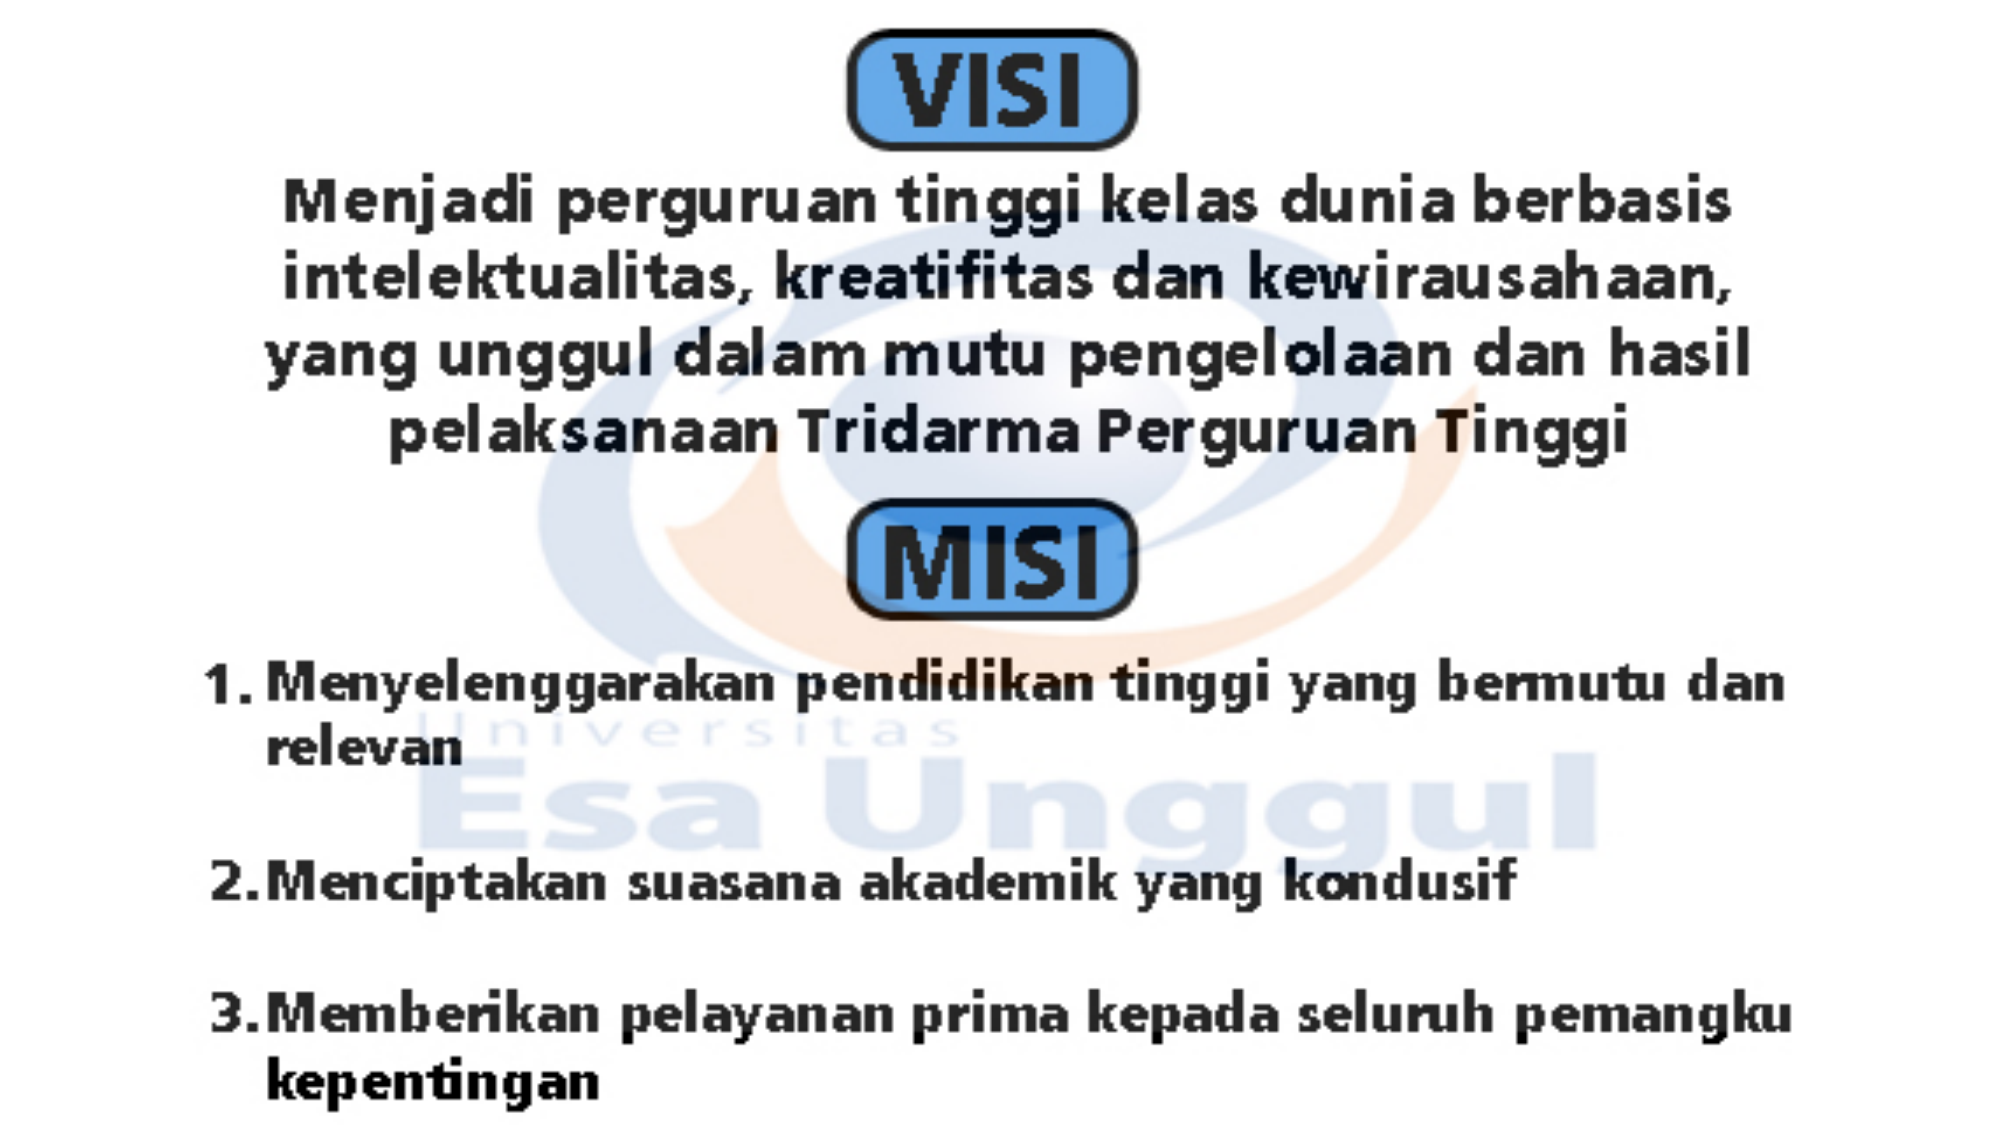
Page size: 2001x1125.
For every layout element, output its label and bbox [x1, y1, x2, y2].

list [0, 0, 2000, 1125]
